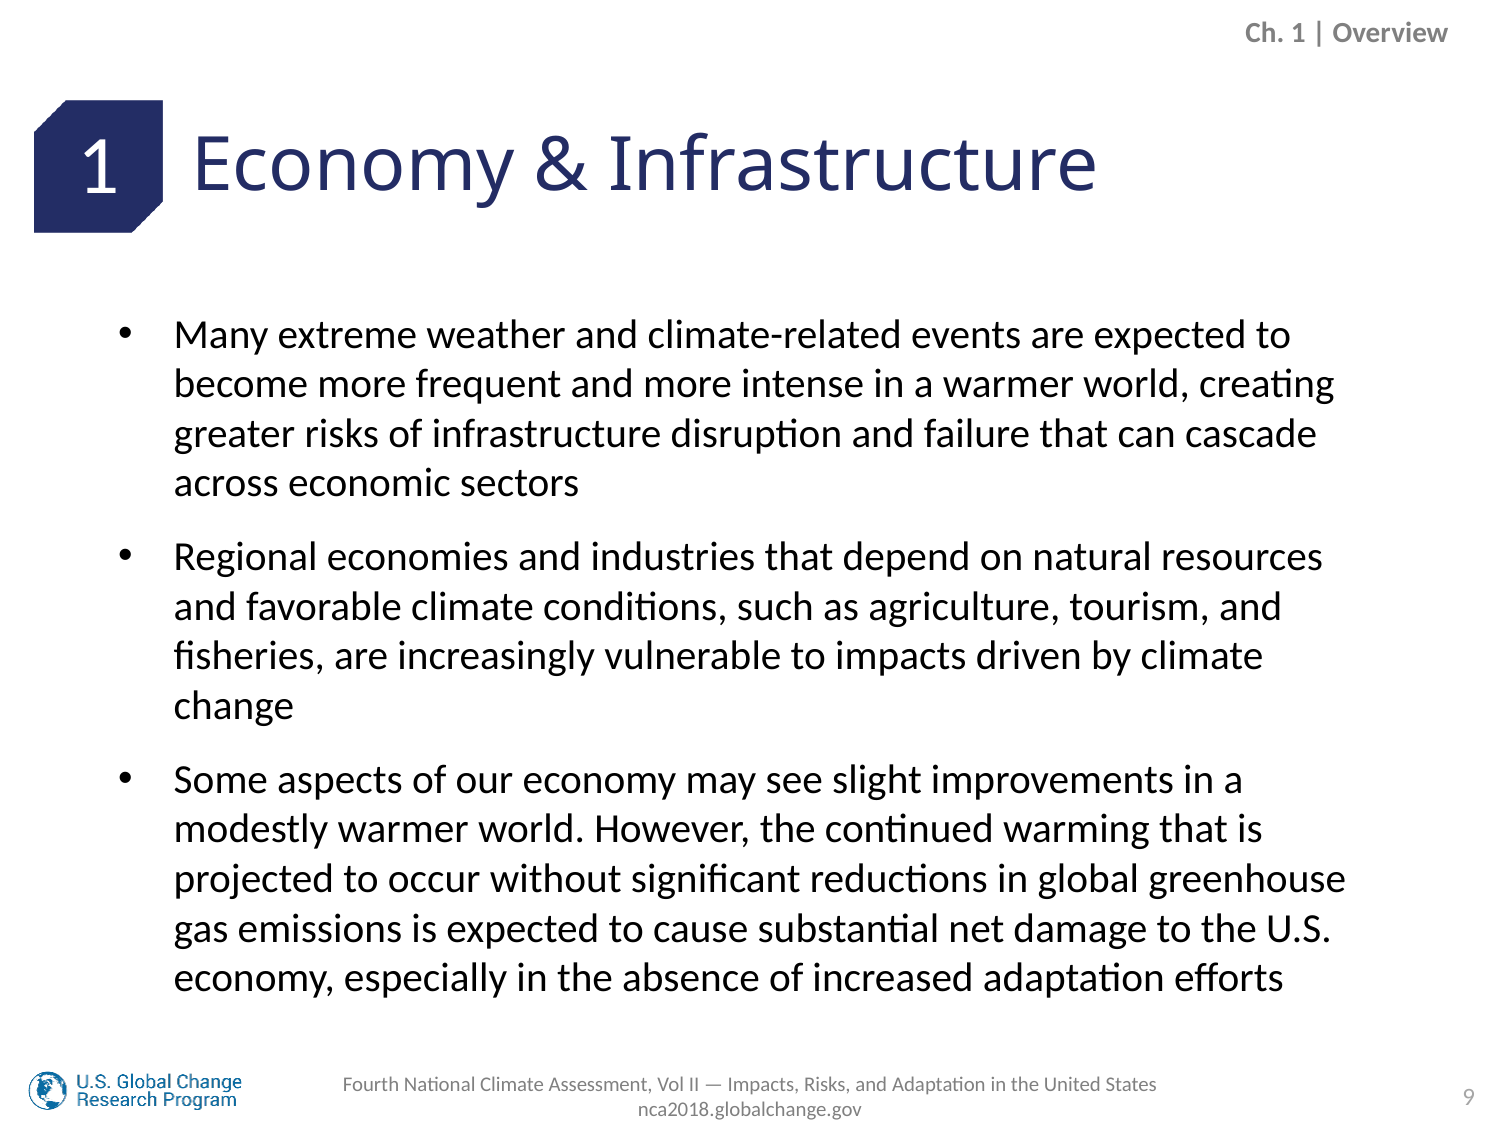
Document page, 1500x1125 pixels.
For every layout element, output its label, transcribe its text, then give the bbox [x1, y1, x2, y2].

picture [21, 1065, 245, 1116]
list Economy & Infrastructure [176, 100, 1397, 233]
list Ch. 1 | Overview [34, 10, 1464, 57]
list Many extreme weather and climate-related events are expected to become more frequent and more intense in a warmer world, creating greater risks of infrastructure disruption and failure that can cascade across economic sectors Regional economies and industries that depend on natural resources and favorable climate conditions, such as agriculture, tourism, and fisheries, are increasingly vulnerable to impacts driven by climate change Some aspects of our economy may see slight improvements in a modestly warmer world. However, the continued warming that is projected to occur without significant reductions in global greenhouse gas emissions is expected to cause substantial net damage to the U.S. economy, especially in the absence of increased adaptation efforts [103, 299, 1397, 1014]
list 1 [34, 100, 163, 233]
